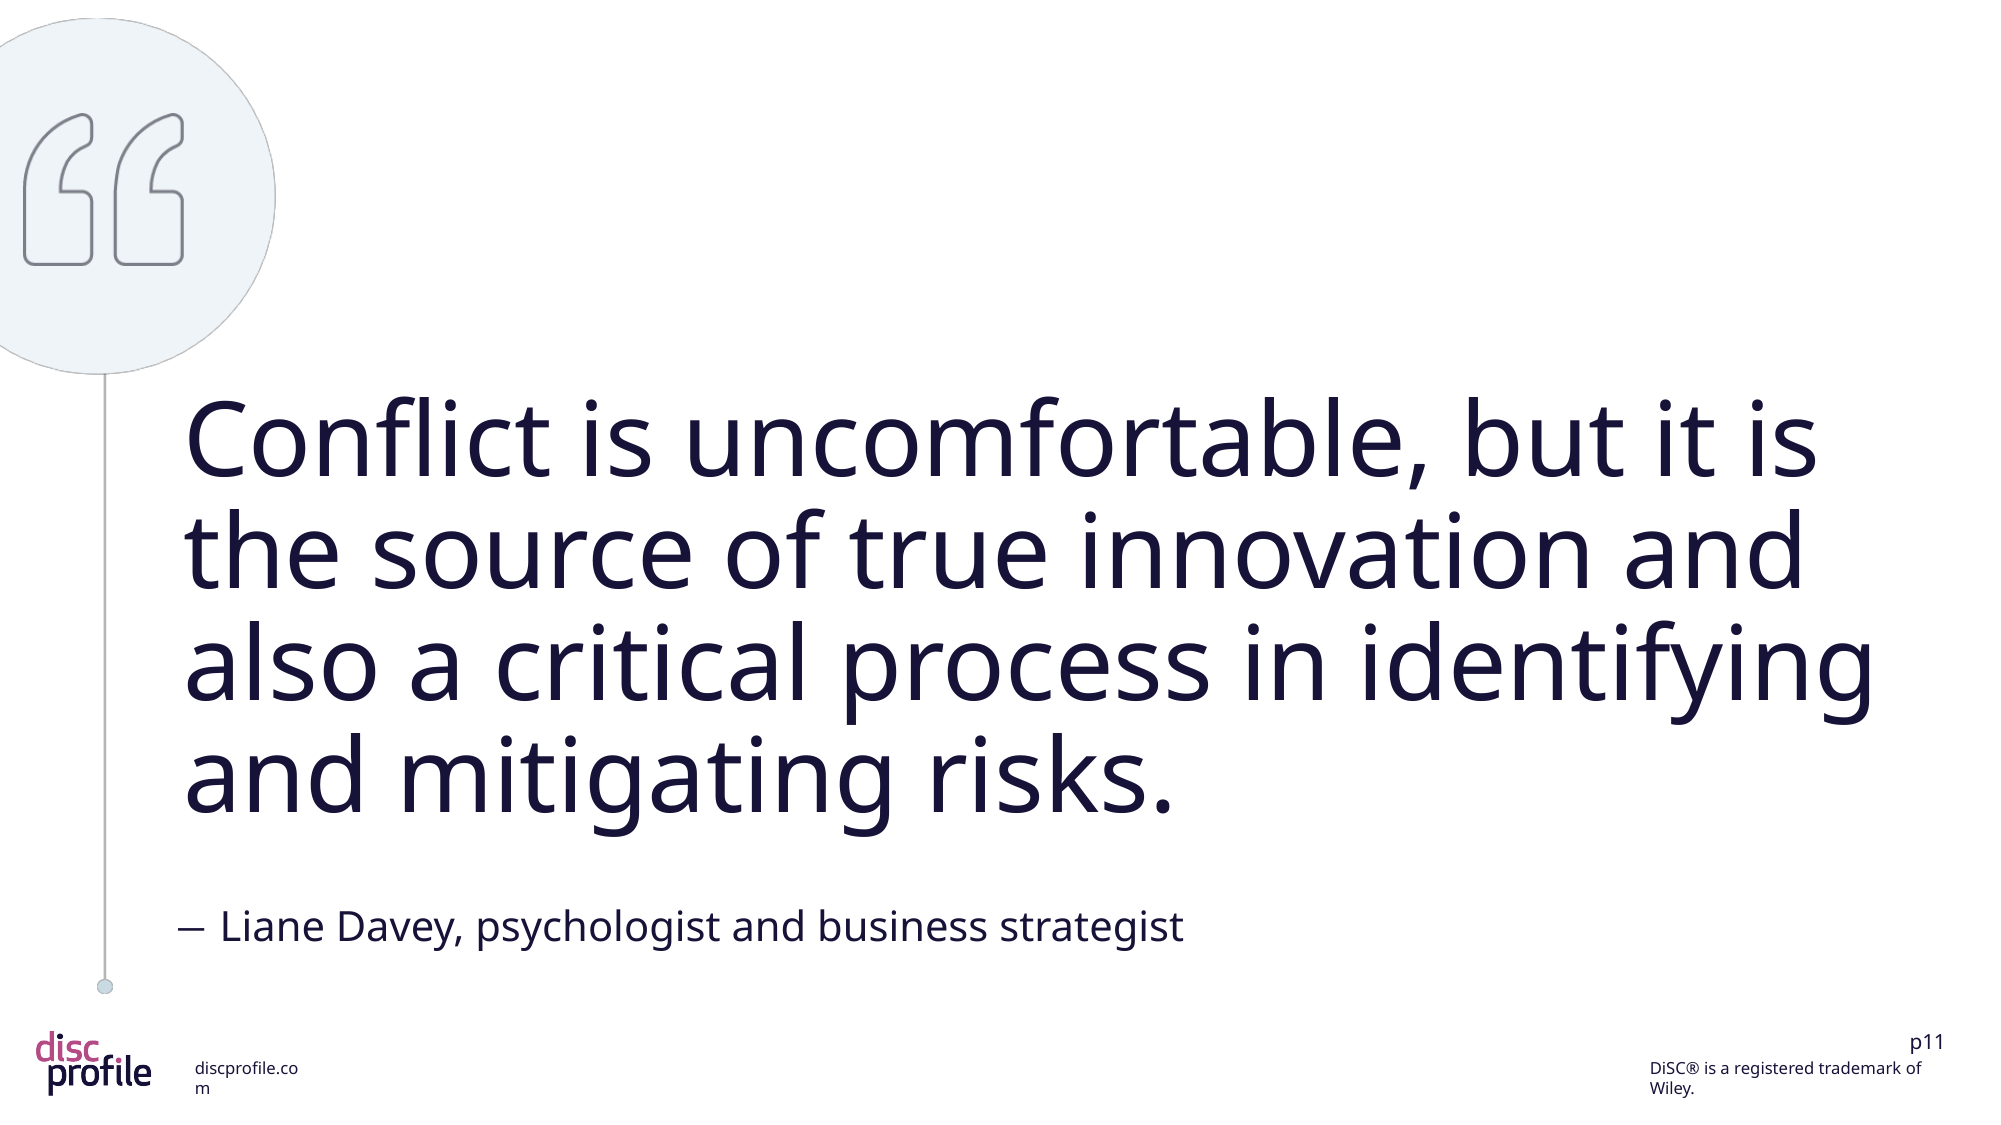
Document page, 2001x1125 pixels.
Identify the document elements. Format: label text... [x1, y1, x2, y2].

picture [0, 18, 276, 994]
picture [29, 1020, 158, 1106]
list Conflict is uncomfortable, but it is the source of true innovation and also a critical process in identifying and mitigating risks. [183, 374, 1902, 847]
text_box ― Liane Davey, psychologist and business strategist [157, 892, 1200, 957]
